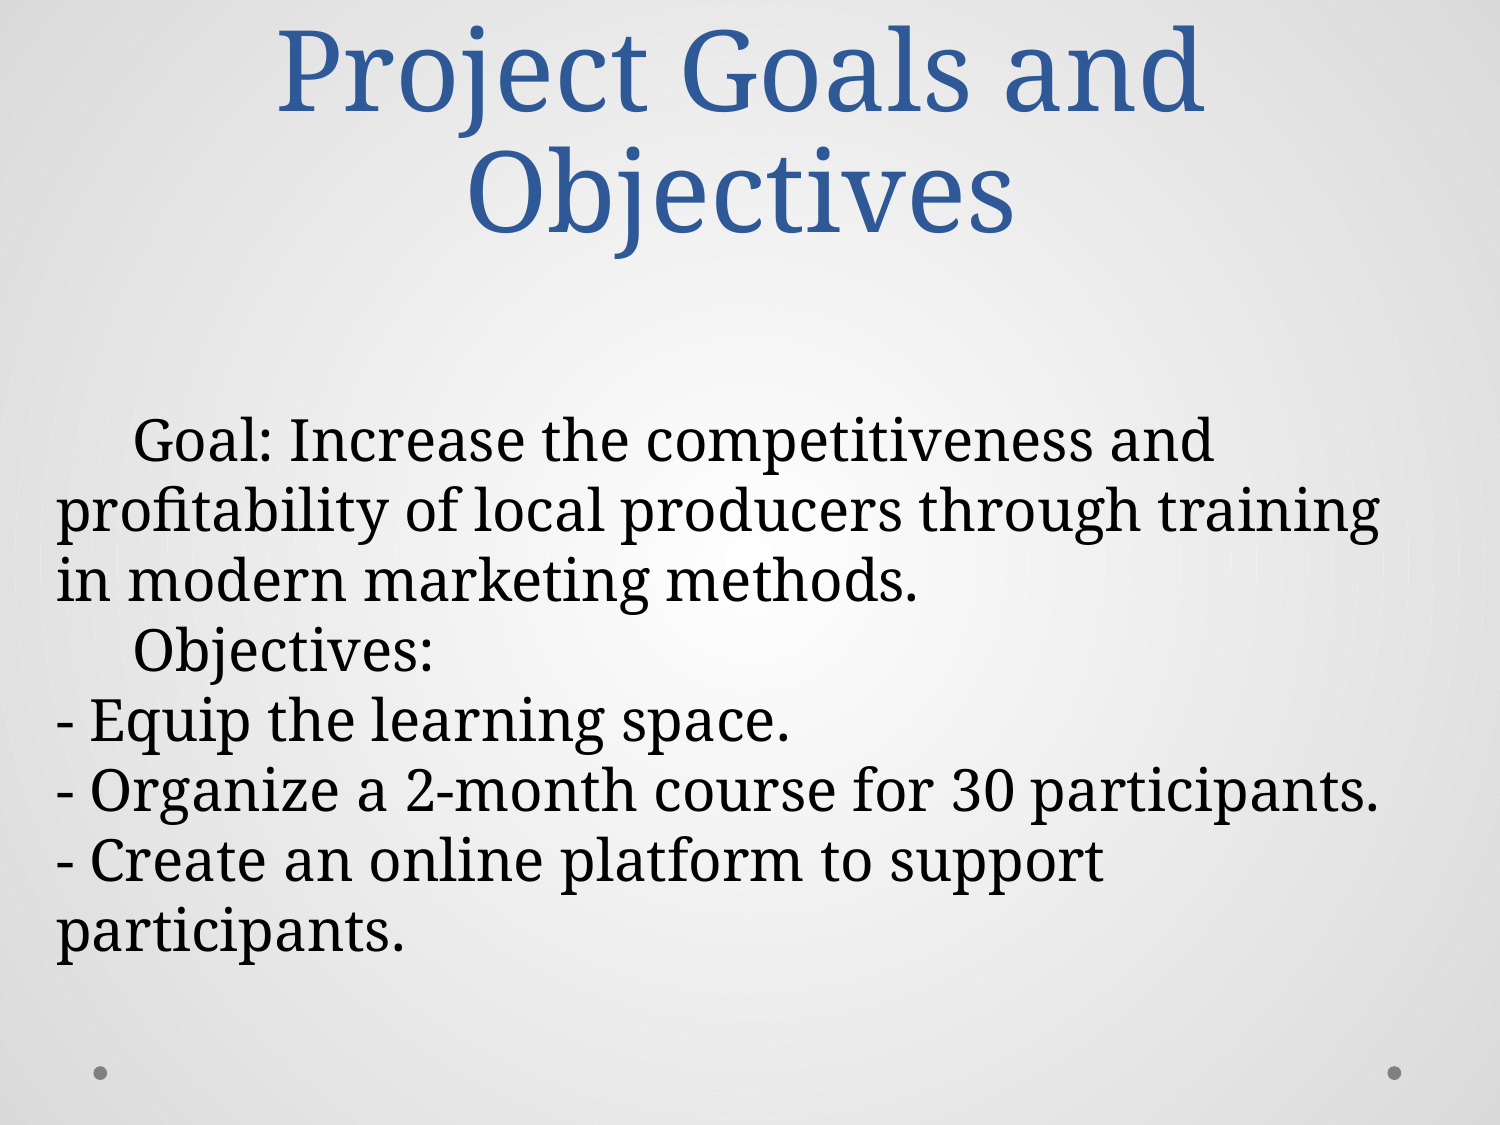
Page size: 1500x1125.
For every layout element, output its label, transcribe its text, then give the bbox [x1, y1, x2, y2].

text_box Goal: Increase the competitiveness and profitability of local producers through training in modern marketing methods. Objectives: - Equip the learning space. - Organize a 2-month course for 30 participants. - Create an online platform to support participants. [41, 395, 1459, 971]
title Project Goals and Objectives [0, 0, 1483, 263]
